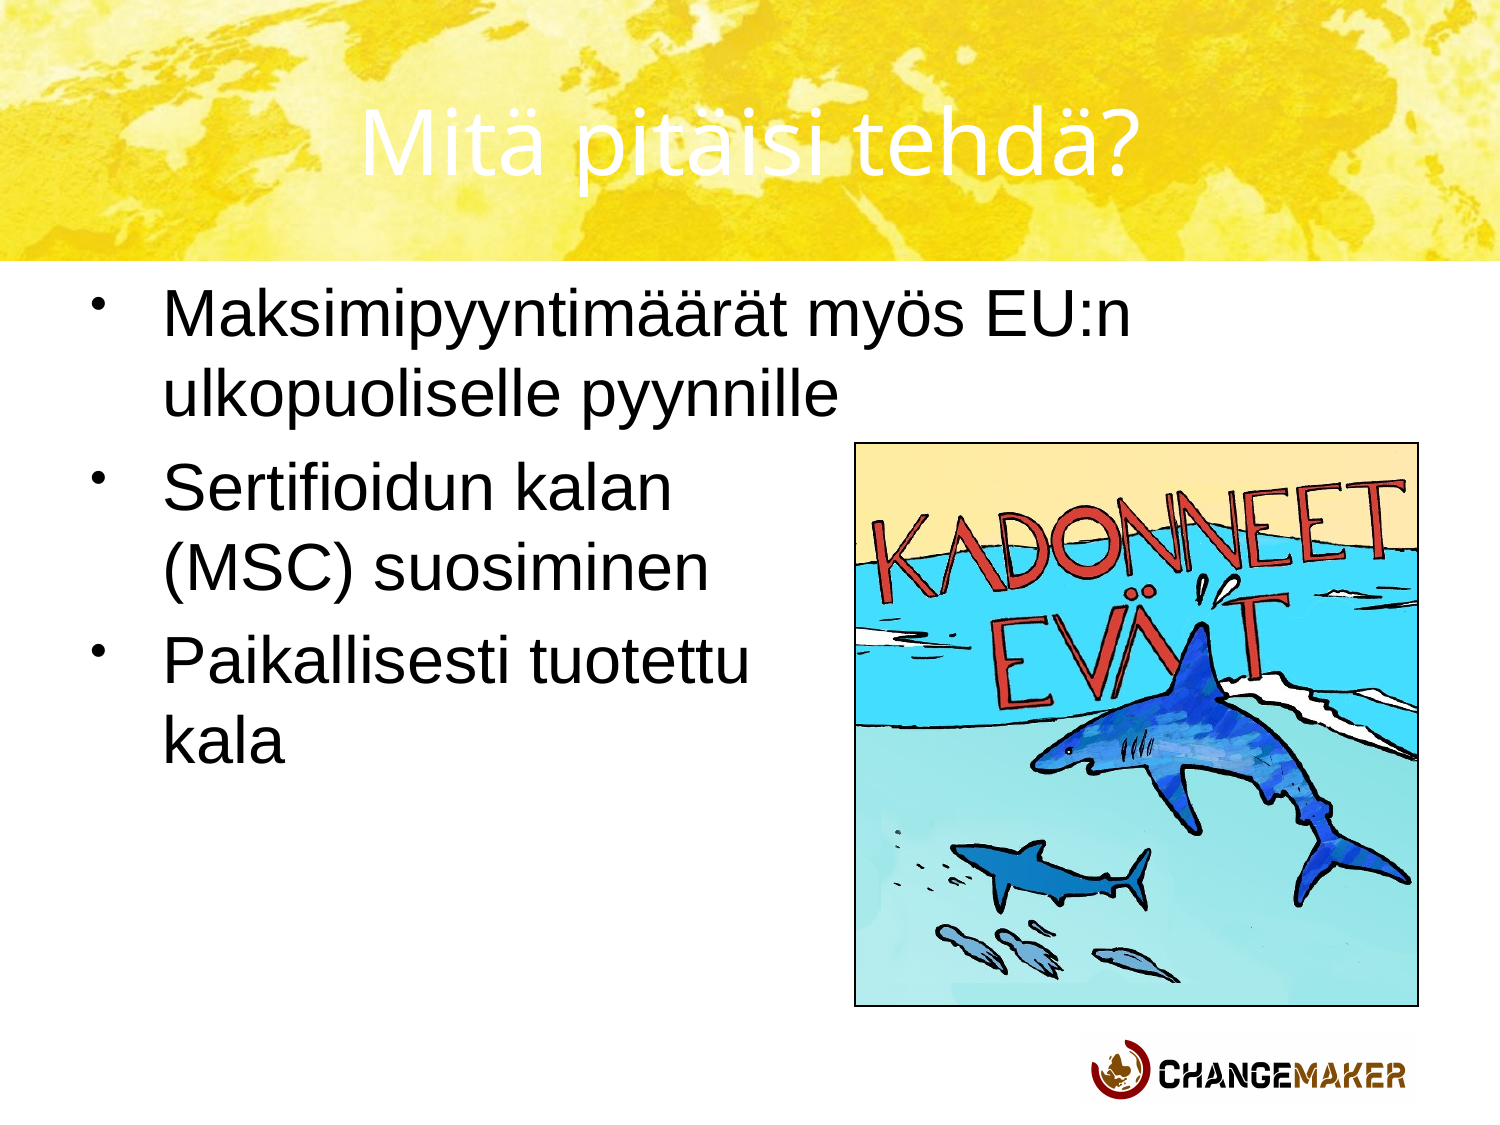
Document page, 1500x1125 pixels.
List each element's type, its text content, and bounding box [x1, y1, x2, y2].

picture [1080, 1034, 1418, 1104]
picture [0, 0, 1500, 261]
title Mitä pitäisi tehdä? [75, 45, 1425, 233]
picture [855, 444, 1418, 1006]
list Maksimipyyntimäärät myös EU:n ulkopuoliselle pyynnille Sertifioidun kalan (MSC) suosiminen Paikallisesti tuotettu kala [75, 262, 1425, 1005]
